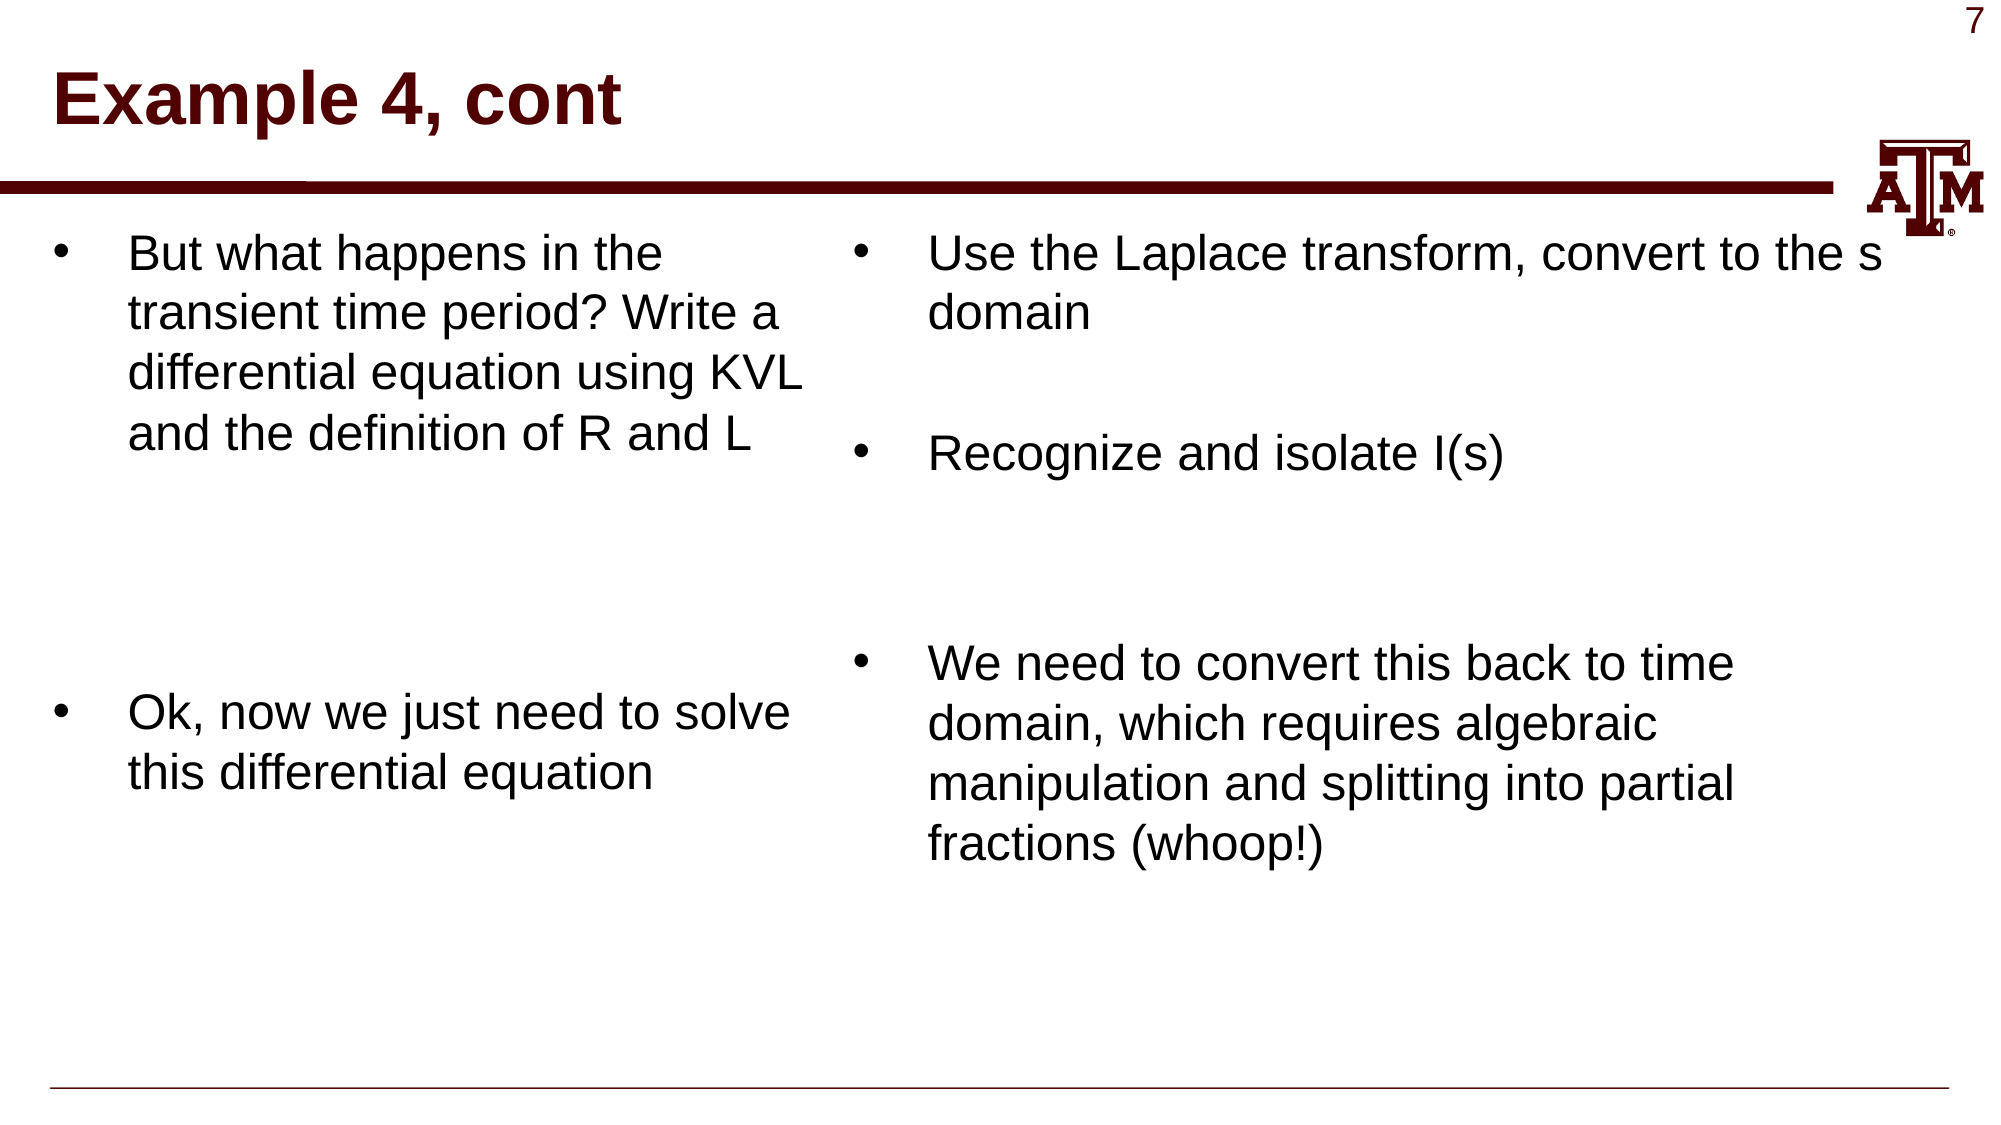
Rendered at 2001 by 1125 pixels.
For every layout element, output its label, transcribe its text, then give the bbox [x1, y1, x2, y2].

picture [1850, 112, 2000, 263]
title Example 4, cont [37, 12, 1826, 188]
